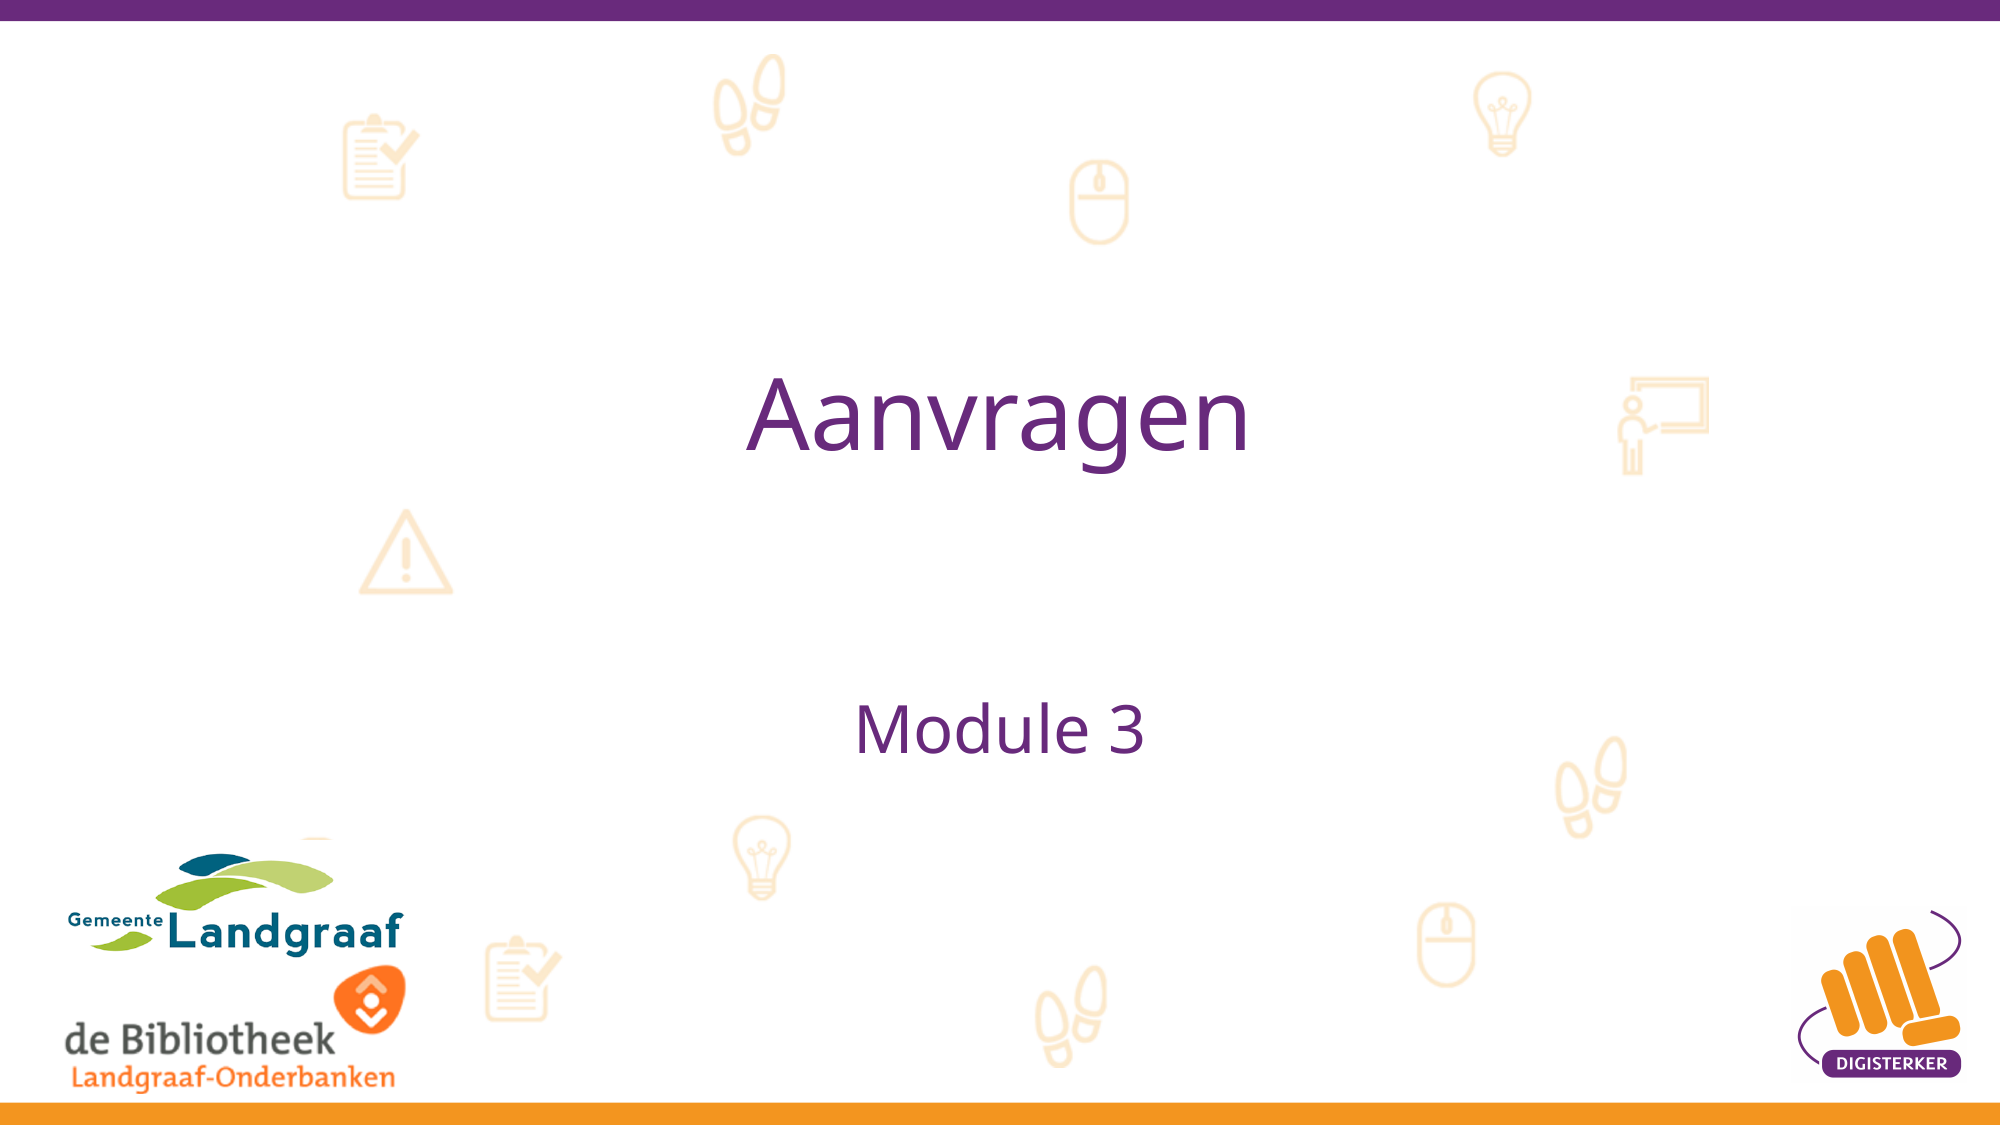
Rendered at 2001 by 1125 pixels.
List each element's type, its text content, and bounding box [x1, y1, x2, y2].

title Aanvragen [249, 184, 1750, 576]
picture [59, 840, 410, 1094]
subtitle Module 3 [249, 590, 1750, 863]
picture [1791, 906, 1967, 1083]
